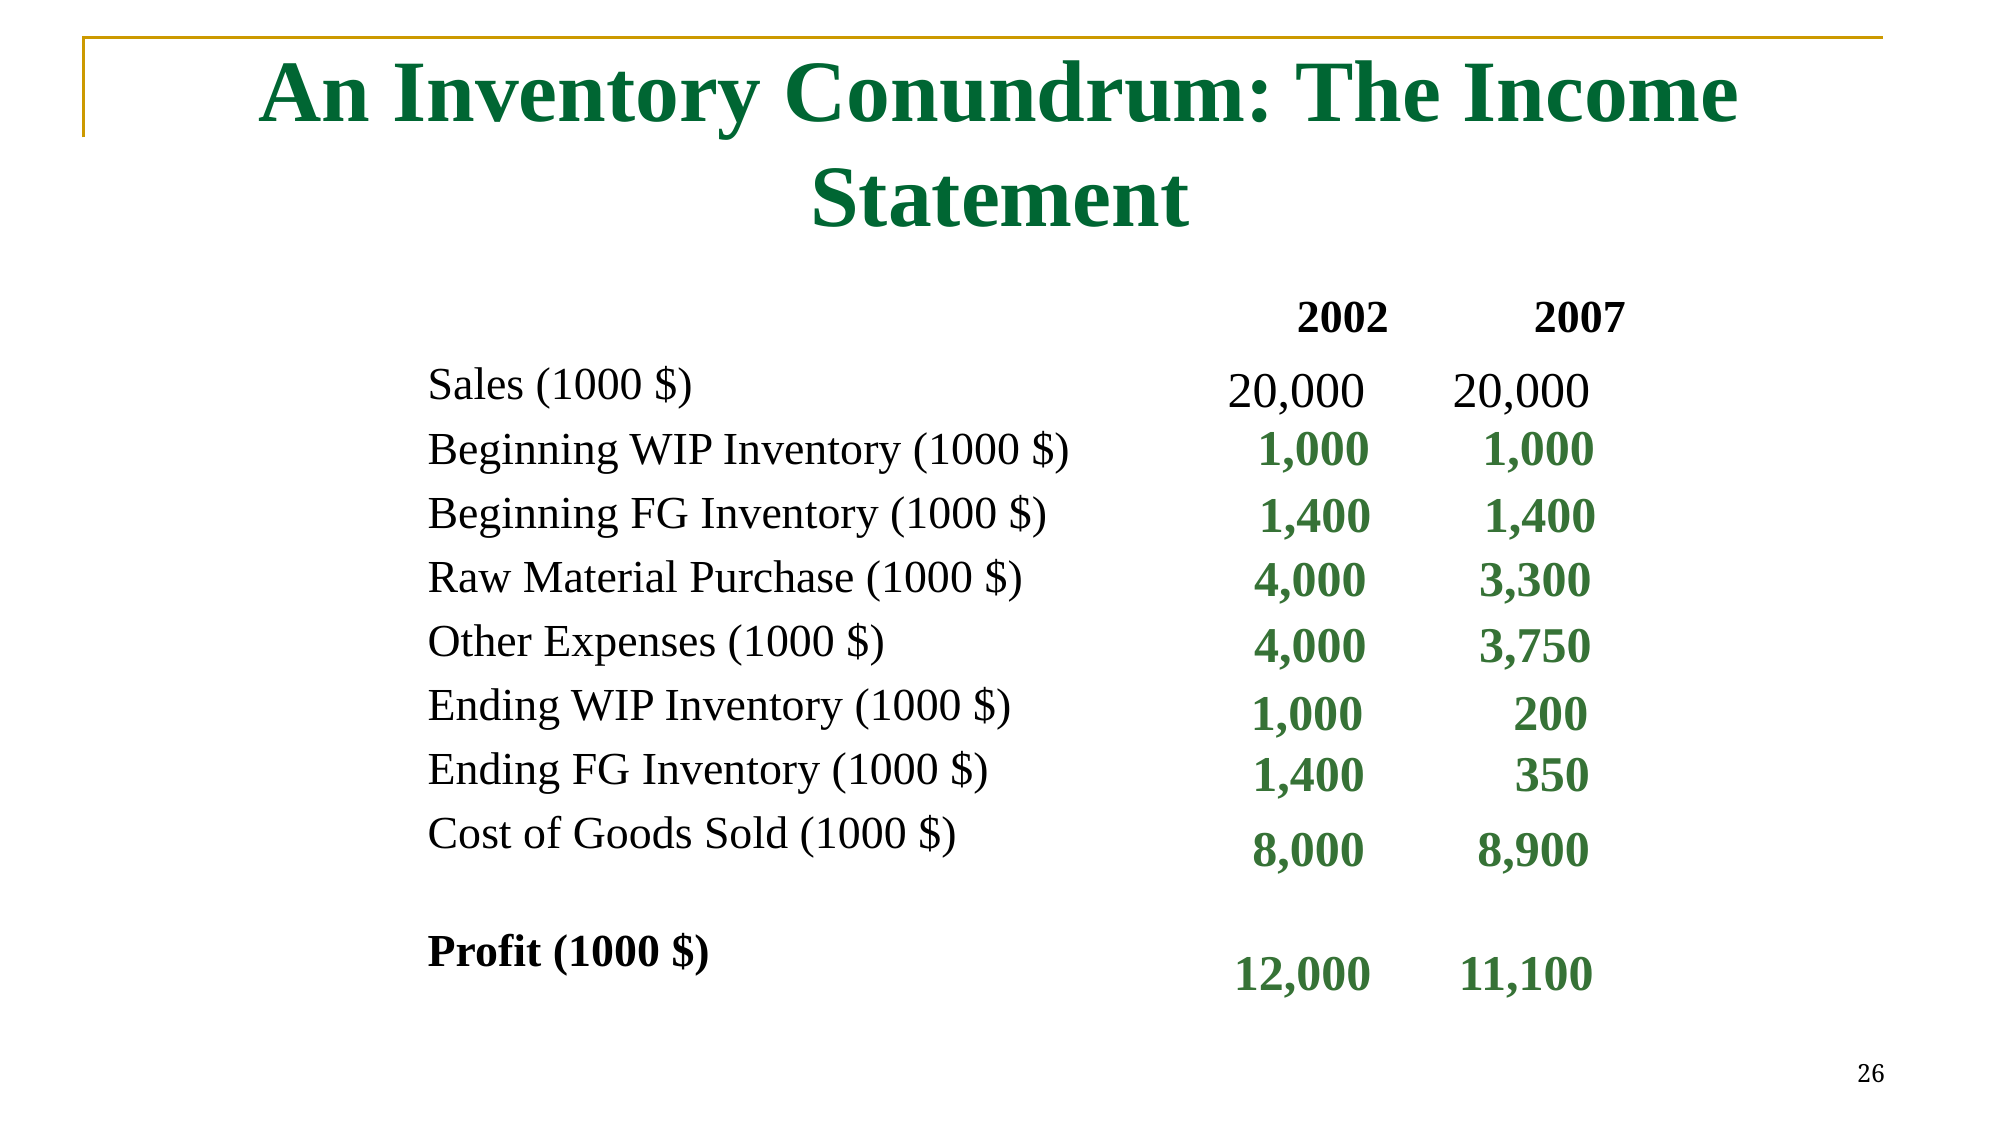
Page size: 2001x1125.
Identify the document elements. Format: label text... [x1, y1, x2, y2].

text_box 20,000 [1437, 349, 1613, 426]
text_box 3,750 [1464, 604, 1639, 680]
text_box 1,400 [1243, 474, 1419, 550]
text_box 4,000 [1239, 604, 1414, 680]
list 2002 2007 Sales (1000 $) Beginning WIP Inventory (1000 $) Beginning FG Inventory (1000 $) Raw Material Purchase (1000 $) Other Expenses (1000 $) Ending WIP Inventory (1000 $) Ending FG Inventory (1000 $) Cost of Goods Sold (1000 $) Profit (1000 $) [412, 262, 1663, 1063]
text_box 12,000 [1218, 932, 1394, 1008]
text_box 1,400 [1237, 733, 1413, 808]
text_box 4,000 [1239, 538, 1414, 604]
slide_number 26 [1433, 1023, 1901, 1100]
text_box 1,000 [1467, 407, 1643, 483]
text_box 20,000 [1212, 349, 1388, 426]
text_box 200 [1498, 672, 1674, 748]
text_box 11,100 [1443, 932, 1619, 1008]
text_box 350 [1499, 733, 1675, 809]
text_box 3,300 [1464, 538, 1639, 604]
text_box 1,000 [1235, 672, 1411, 748]
text_box 8,900 [1462, 808, 1638, 884]
text_box 8,000 [1237, 808, 1413, 884]
text_box 1,400 [1468, 474, 1644, 550]
title An Inventory Conundrum: The Income Statement [99, 45, 1901, 233]
text_box 1,000 [1242, 407, 1418, 483]
